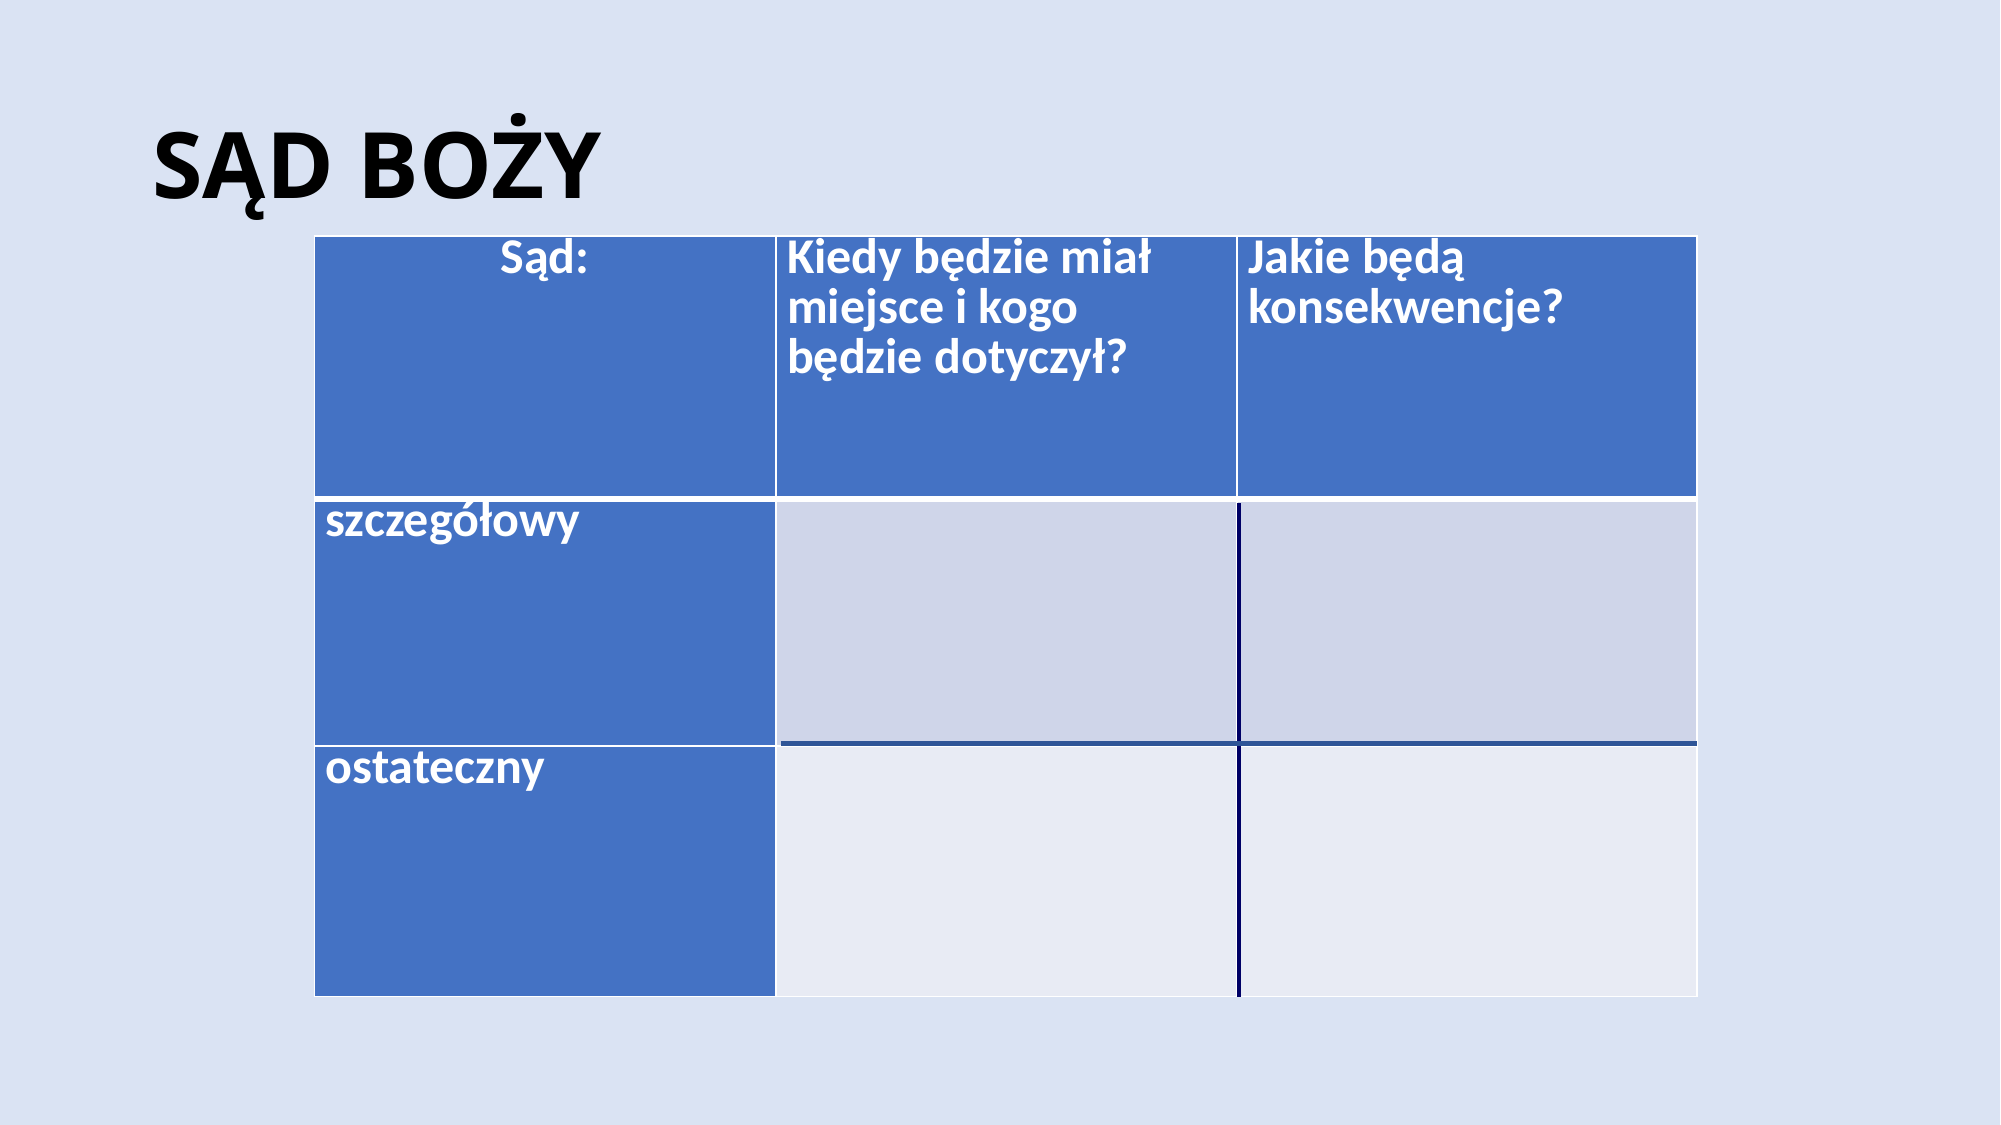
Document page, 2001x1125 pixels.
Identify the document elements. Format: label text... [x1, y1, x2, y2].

table_cell [777, 747, 1236, 996]
table_cell ostateczny [315, 747, 775, 996]
table_cell [1238, 502, 1696, 741]
table_header Kiedy będzie miał miejsce i kogo będzie dotyczył? [777, 237, 1236, 496]
table_header Jakie będą konsekwencje? [1238, 237, 1696, 496]
title SĄD BOŻY [137, 59, 1863, 278]
table_cell szczegółowy [315, 502, 775, 745]
table_header Sąd: [315, 237, 775, 496]
table_cell [777, 502, 1236, 745]
table_cell [1241, 747, 1696, 996]
